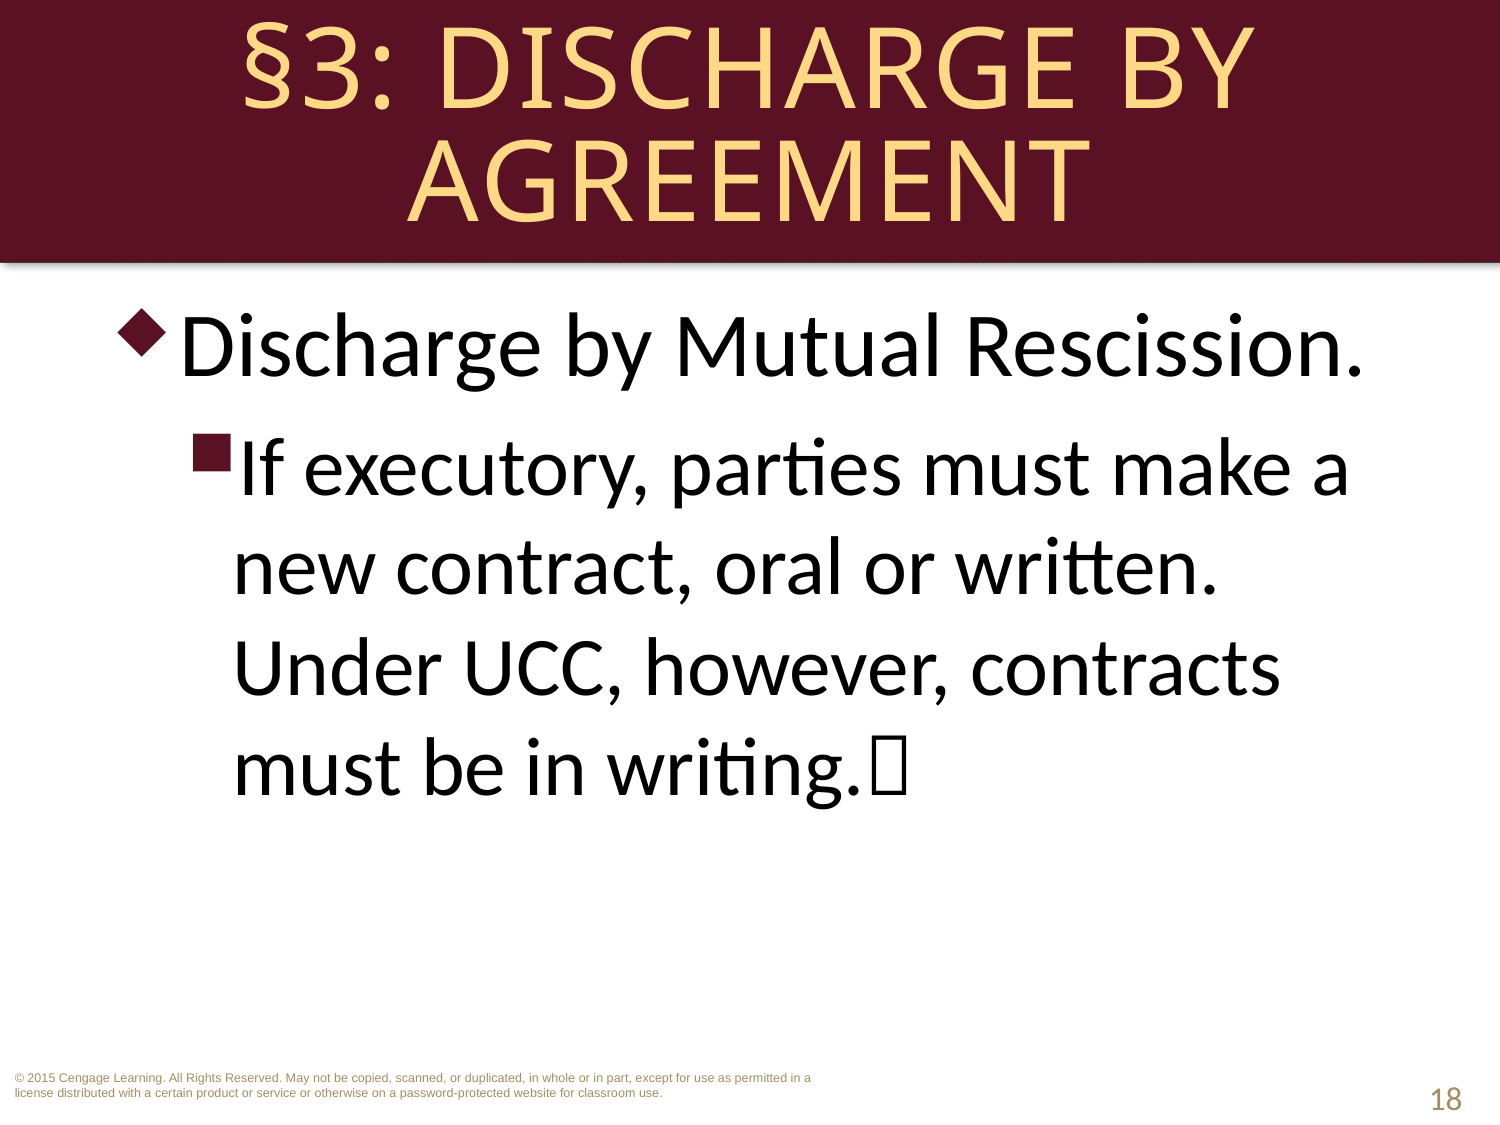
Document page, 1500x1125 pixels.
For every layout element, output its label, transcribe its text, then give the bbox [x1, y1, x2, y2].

list Discharge by Mutual Rescission. If executory, parties must make a new contract, oral or written. Under UCC, however, contracts must be in writing. [74, 277, 1451, 1051]
slide_number 18 [1112, 1062, 1463, 1125]
title §3: Discharge by Agreement [0, 0, 1500, 263]
